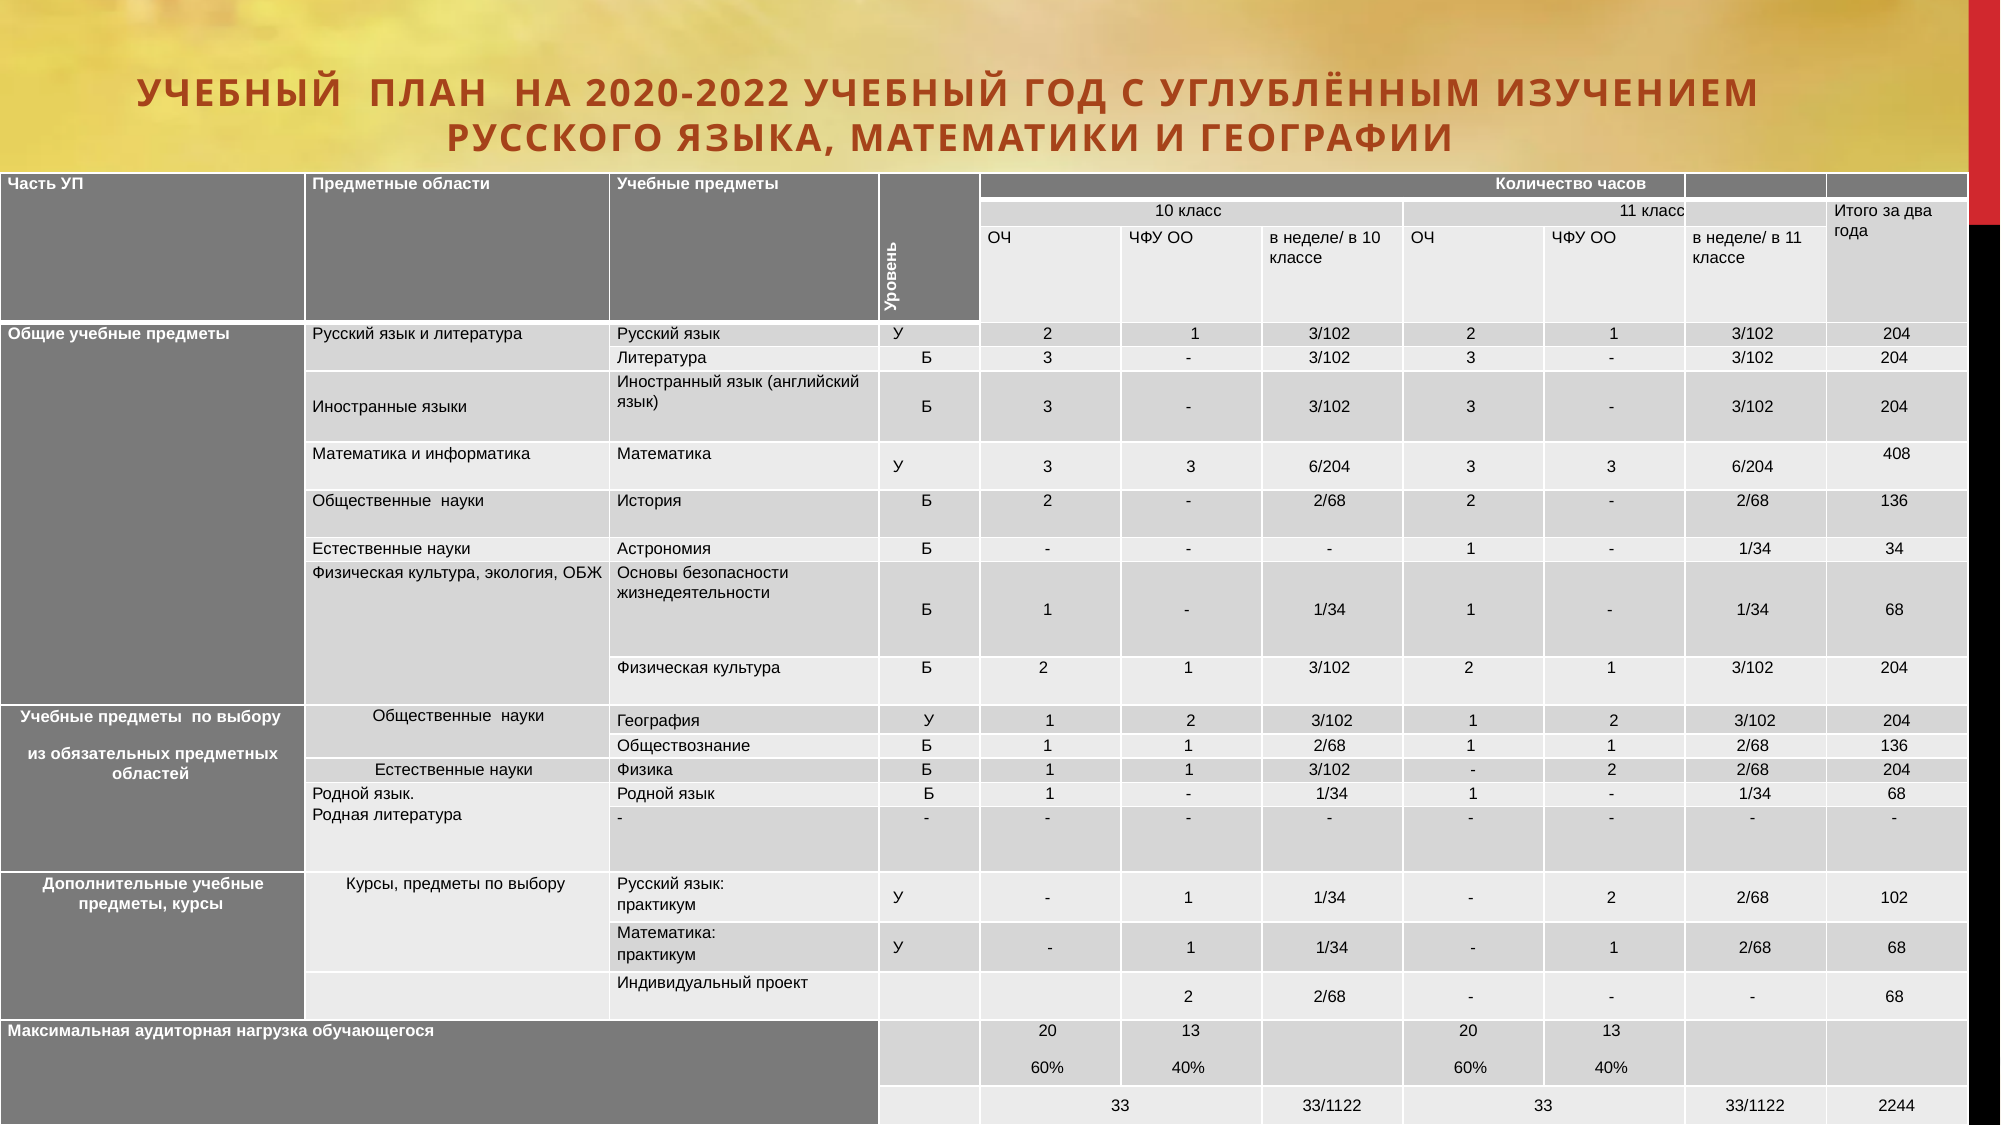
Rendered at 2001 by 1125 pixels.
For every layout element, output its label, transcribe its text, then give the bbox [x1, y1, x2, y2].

table_cell - [1545, 783, 1684, 806]
table_cell - [1404, 973, 1543, 1019]
table_cell 3/102 [1686, 372, 1826, 441]
table_cell 1 [1122, 735, 1261, 757]
table_cell ЧФУ ОО [1122, 227, 1261, 322]
table_cell 1 [1404, 562, 1543, 656]
table_cell 3/102 [1263, 372, 1402, 441]
table_cell Б [880, 735, 979, 757]
table_cell Естественные науки [306, 759, 609, 782]
table_cell 1 [981, 706, 1120, 733]
table_cell 1 [1545, 323, 1684, 346]
table_cell 1 [1404, 735, 1543, 757]
table_cell - [1122, 538, 1261, 561]
table_cell Астрономия [610, 538, 878, 561]
table_cell 3 [1404, 347, 1543, 370]
table_cell У [880, 325, 979, 346]
table_cell 13 40% [1122, 1021, 1261, 1085]
table_cell Основы безопасности жизнедеятельности [610, 562, 878, 656]
table_cell - [1122, 562, 1261, 656]
table_cell Курсы, предметы по выбору [306, 873, 609, 971]
table_cell 204 [1827, 658, 1967, 704]
table_cell 2 [981, 491, 1120, 537]
table_cell 2 [1545, 759, 1684, 782]
table_cell в неделе/ в 10 классе [1263, 227, 1402, 322]
table_cell 11 класс [1404, 202, 1684, 226]
table_cell 204 [1827, 372, 1967, 441]
table_cell Обществознание [610, 735, 878, 757]
table_cell 20 60% [981, 1021, 1120, 1085]
table_cell 1 [1545, 658, 1684, 704]
table_cell Итого за два года [1827, 202, 1967, 322]
table_cell 2/68 [1686, 491, 1826, 537]
table_cell 1 [981, 759, 1120, 782]
table_cell [1686, 1021, 1826, 1085]
table_cell Математика [610, 443, 878, 489]
table_cell [306, 973, 609, 1019]
table_cell Физическая культура, экология, ОБЖ [306, 562, 609, 704]
table_cell 2/68 [1686, 759, 1826, 782]
table_cell 408 [1827, 443, 1967, 489]
table_cell Б [880, 491, 979, 537]
table_cell Дополнительные учебные предметы, курсы [1, 873, 304, 1019]
table_cell [1827, 1021, 1967, 1085]
table_header Предметные области [306, 174, 609, 320]
table_cell - [1545, 491, 1684, 537]
table_cell - [1122, 491, 1261, 537]
table_cell 1 [1122, 759, 1261, 782]
table_cell 3/102 [1686, 706, 1826, 733]
table_cell Математика и информатика [306, 443, 609, 489]
table_cell 2 [1545, 706, 1684, 733]
table_cell 68 [1827, 783, 1967, 806]
table_cell - [880, 807, 979, 871]
table_cell - [1122, 372, 1261, 441]
table_cell 2/68 [1263, 491, 1402, 537]
table_cell Учебные предметы по выбору из обязательных предметных областей [1, 706, 304, 871]
table_cell 204 [1827, 323, 1967, 346]
table_cell 2244 [1827, 1087, 1967, 1124]
table_cell 204 [1827, 347, 1967, 370]
table_cell 3 [1404, 372, 1543, 441]
table_cell 3/102 [1686, 323, 1826, 346]
table_cell 3/102 [1263, 706, 1402, 733]
table_cell 2 [981, 323, 1120, 346]
table_cell 1/34 [1263, 873, 1402, 921]
table_cell 1 [981, 562, 1120, 656]
table_header [1686, 174, 1826, 197]
table_cell Индивидуальный проект [610, 973, 878, 1019]
table_cell 2/68 [1686, 873, 1826, 921]
table_cell ОЧ [981, 227, 1120, 322]
table_cell 2 [1545, 873, 1684, 921]
table_cell 3/102 [1263, 759, 1402, 782]
table_cell Русский язык и литература [306, 325, 609, 370]
table_cell 68 [1827, 923, 1967, 971]
table_cell Родной язык [610, 783, 878, 806]
table_cell 1/34 [1263, 783, 1402, 806]
table_cell 3 [981, 347, 1120, 370]
table_cell Иностранные языки [306, 372, 609, 441]
table_cell - [1545, 807, 1684, 871]
table_cell - [981, 807, 1120, 871]
table_cell 136 [1827, 491, 1967, 537]
table_cell 33 [981, 1087, 1261, 1124]
table_cell 3 [1545, 443, 1684, 489]
table_cell 33 [1404, 1087, 1684, 1124]
table_cell 1/34 [1263, 923, 1402, 971]
table_cell Общественные науки [306, 706, 609, 757]
table_cell География [610, 706, 878, 733]
table_cell 3 [981, 372, 1120, 441]
table_cell - [1545, 347, 1684, 370]
table_cell 2/68 [1263, 973, 1402, 1019]
table_cell Литература [610, 347, 878, 370]
table_cell 1/34 [1263, 562, 1402, 656]
table_cell - [610, 807, 878, 871]
table_cell 1/34 [1686, 538, 1826, 561]
table_cell 68 [1827, 973, 1967, 1019]
table_cell Физика [610, 759, 878, 782]
table_cell [880, 1021, 979, 1085]
table_cell 10 класс [981, 202, 1402, 226]
table_cell - [981, 873, 1120, 921]
table_cell 1 [1404, 783, 1543, 806]
table_cell 2 [1122, 973, 1261, 1019]
table_cell 1 [1404, 706, 1543, 733]
table_cell - [1404, 759, 1543, 782]
table_cell Б [880, 372, 979, 441]
table_cell 2 [1404, 658, 1543, 704]
table_cell 3 [1404, 443, 1543, 489]
table_cell 3/102 [1263, 347, 1402, 370]
table_cell - [1122, 347, 1261, 370]
table_cell Физическая культура [610, 658, 878, 704]
table_cell История [610, 491, 878, 537]
table_cell 33/1122 [1263, 1087, 1402, 1124]
table_cell Б [880, 658, 979, 704]
table_cell Максимальная аудиторная нагрузка обучающегося [1, 1021, 878, 1124]
table_cell 3/102 [1263, 323, 1402, 346]
table_cell [1263, 1021, 1402, 1085]
table_cell 13 40% [1545, 1021, 1684, 1085]
table_cell - [1686, 973, 1826, 1019]
table_cell [1686, 202, 1826, 226]
table_cell 2/68 [1686, 923, 1826, 971]
table_cell 3/102 [1263, 658, 1402, 704]
table_cell 1 [1545, 923, 1684, 971]
table_cell - [1263, 807, 1402, 871]
table_header [1827, 174, 1967, 197]
table_cell 6/204 [1686, 443, 1826, 489]
table_cell 1 [1545, 735, 1684, 757]
table_cell - [1404, 807, 1543, 871]
table_cell 204 [1827, 706, 1967, 733]
table_cell 136 [1827, 735, 1967, 757]
table_cell 2 [1404, 323, 1543, 346]
table_cell [880, 973, 979, 1019]
table_cell 1 [1404, 538, 1543, 561]
table_cell 2 [981, 658, 1120, 704]
table_cell [981, 973, 1120, 1019]
table_cell 3/102 [1686, 658, 1826, 704]
table_header Учебные предметы [610, 174, 878, 320]
table_cell - [1122, 807, 1261, 871]
table_cell Родной язык. Родная литература [306, 783, 609, 871]
table_cell - [981, 923, 1120, 971]
table_cell Математика: практикум [610, 923, 878, 971]
table_cell 3/102 [1686, 347, 1826, 370]
table_cell - [1122, 783, 1261, 806]
table_cell - [1686, 807, 1826, 871]
table_cell 3 [1122, 443, 1261, 489]
table_cell 1 [1122, 323, 1261, 346]
table_cell - [1545, 538, 1684, 561]
table_cell - [1263, 538, 1402, 561]
table_cell Б [880, 347, 979, 370]
table_cell 1 [1122, 873, 1261, 921]
table_cell 20 60% [1404, 1021, 1543, 1085]
table_header Часть УП [1, 174, 304, 320]
table_cell в неделе/ в 11 классе [1686, 227, 1826, 322]
table_cell Б [880, 783, 979, 806]
table_cell - [1545, 372, 1684, 441]
table_cell Б [880, 562, 979, 656]
table_cell 1 [981, 735, 1120, 757]
table_cell 1 [1122, 658, 1261, 704]
table_cell - [1545, 973, 1684, 1019]
table_cell 2/68 [1263, 735, 1402, 757]
table_cell ОЧ [1404, 227, 1543, 322]
table_cell 1 [981, 783, 1120, 806]
table_cell 2/68 [1686, 735, 1826, 757]
table_cell 1 [1122, 923, 1261, 971]
table_cell Иностранный язык (английский язык) [610, 372, 878, 441]
table_cell Общественные науки [306, 491, 609, 537]
table_cell - [1545, 562, 1684, 656]
table_cell - [1404, 923, 1543, 971]
table_cell ЧФУ ОО [1545, 227, 1684, 322]
table_cell 2 [1404, 491, 1543, 537]
table_cell 204 [1827, 759, 1967, 782]
table_cell 34 [1827, 538, 1967, 561]
table_cell У [880, 873, 979, 921]
table_cell У [880, 923, 979, 971]
table_cell 68 [1827, 562, 1967, 656]
table_header Уровень [880, 174, 979, 320]
table_cell У [880, 443, 979, 489]
table_cell У [880, 706, 979, 733]
table_cell - [1827, 807, 1967, 871]
table_cell 2 [1122, 706, 1261, 733]
table_cell - [981, 538, 1120, 561]
picture [0, 0, 1968, 172]
table_cell 1/34 [1686, 562, 1826, 656]
table_cell 3 [981, 443, 1120, 489]
table_cell 33/1122 [1686, 1087, 1826, 1124]
table_cell [880, 1087, 979, 1124]
table_cell Общие учебные предметы [1, 325, 304, 704]
table_header Количество часов [981, 174, 1684, 197]
table_cell Русский язык: практикум [610, 873, 878, 921]
table_cell Русский язык [610, 325, 878, 346]
table_cell 1/34 [1686, 783, 1826, 806]
list УЧЕБНЫЙ ПЛАН на 2020-2022 учебный год с углублённым изучением русского языка, математики и географии [99, 58, 1800, 172]
table_cell Б [880, 538, 979, 561]
table_cell 102 [1827, 873, 1967, 921]
table_cell Естественные науки [306, 538, 609, 561]
table_cell Б [880, 759, 979, 782]
table_cell 6/204 [1263, 443, 1402, 489]
table_cell - [1404, 873, 1543, 921]
